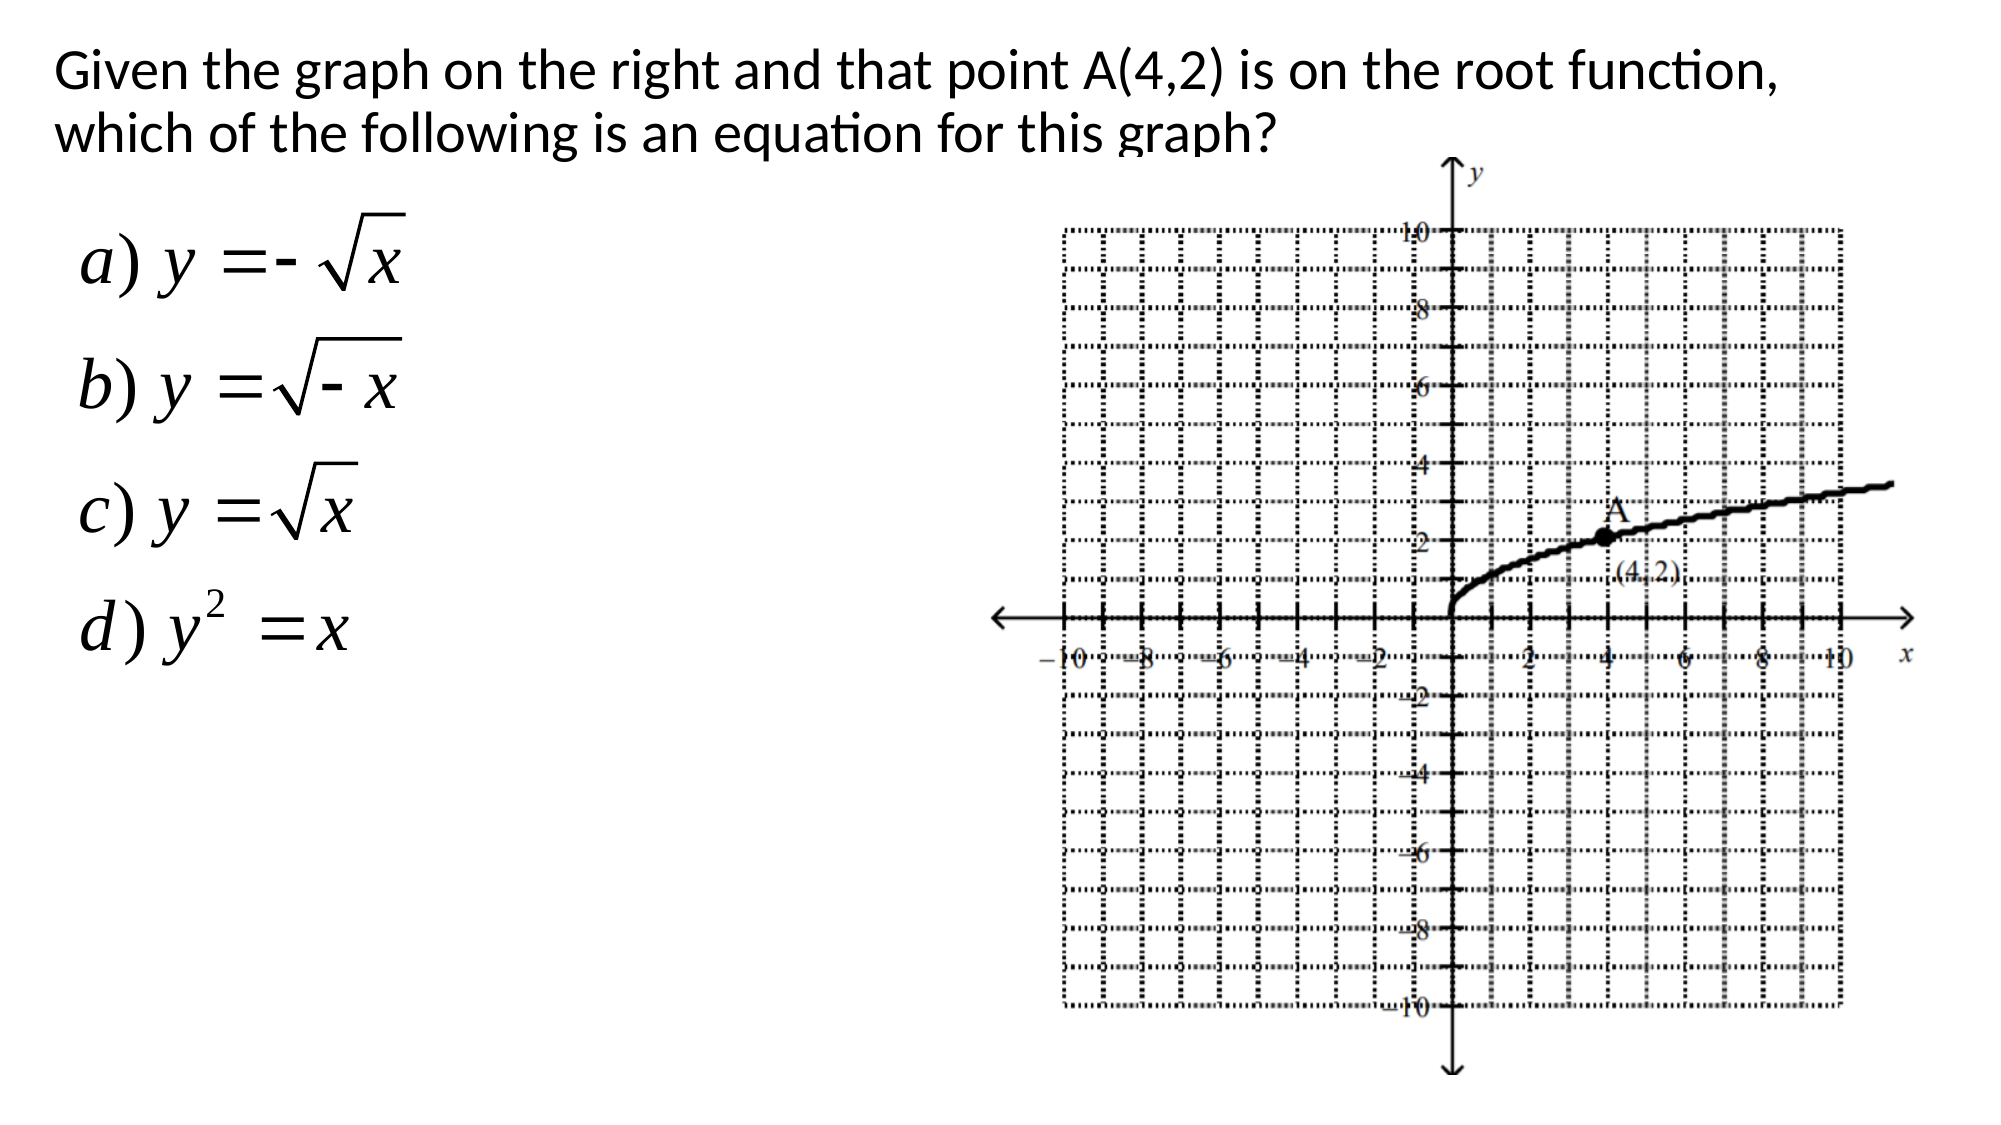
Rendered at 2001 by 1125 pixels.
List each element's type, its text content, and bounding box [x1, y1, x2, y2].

picture [990, 157, 1919, 1076]
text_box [68, 197, 419, 681]
list Given the graph on the right and that point A(4,2) is on the root function, which of the following is an equation for this graph? [39, 31, 1943, 198]
